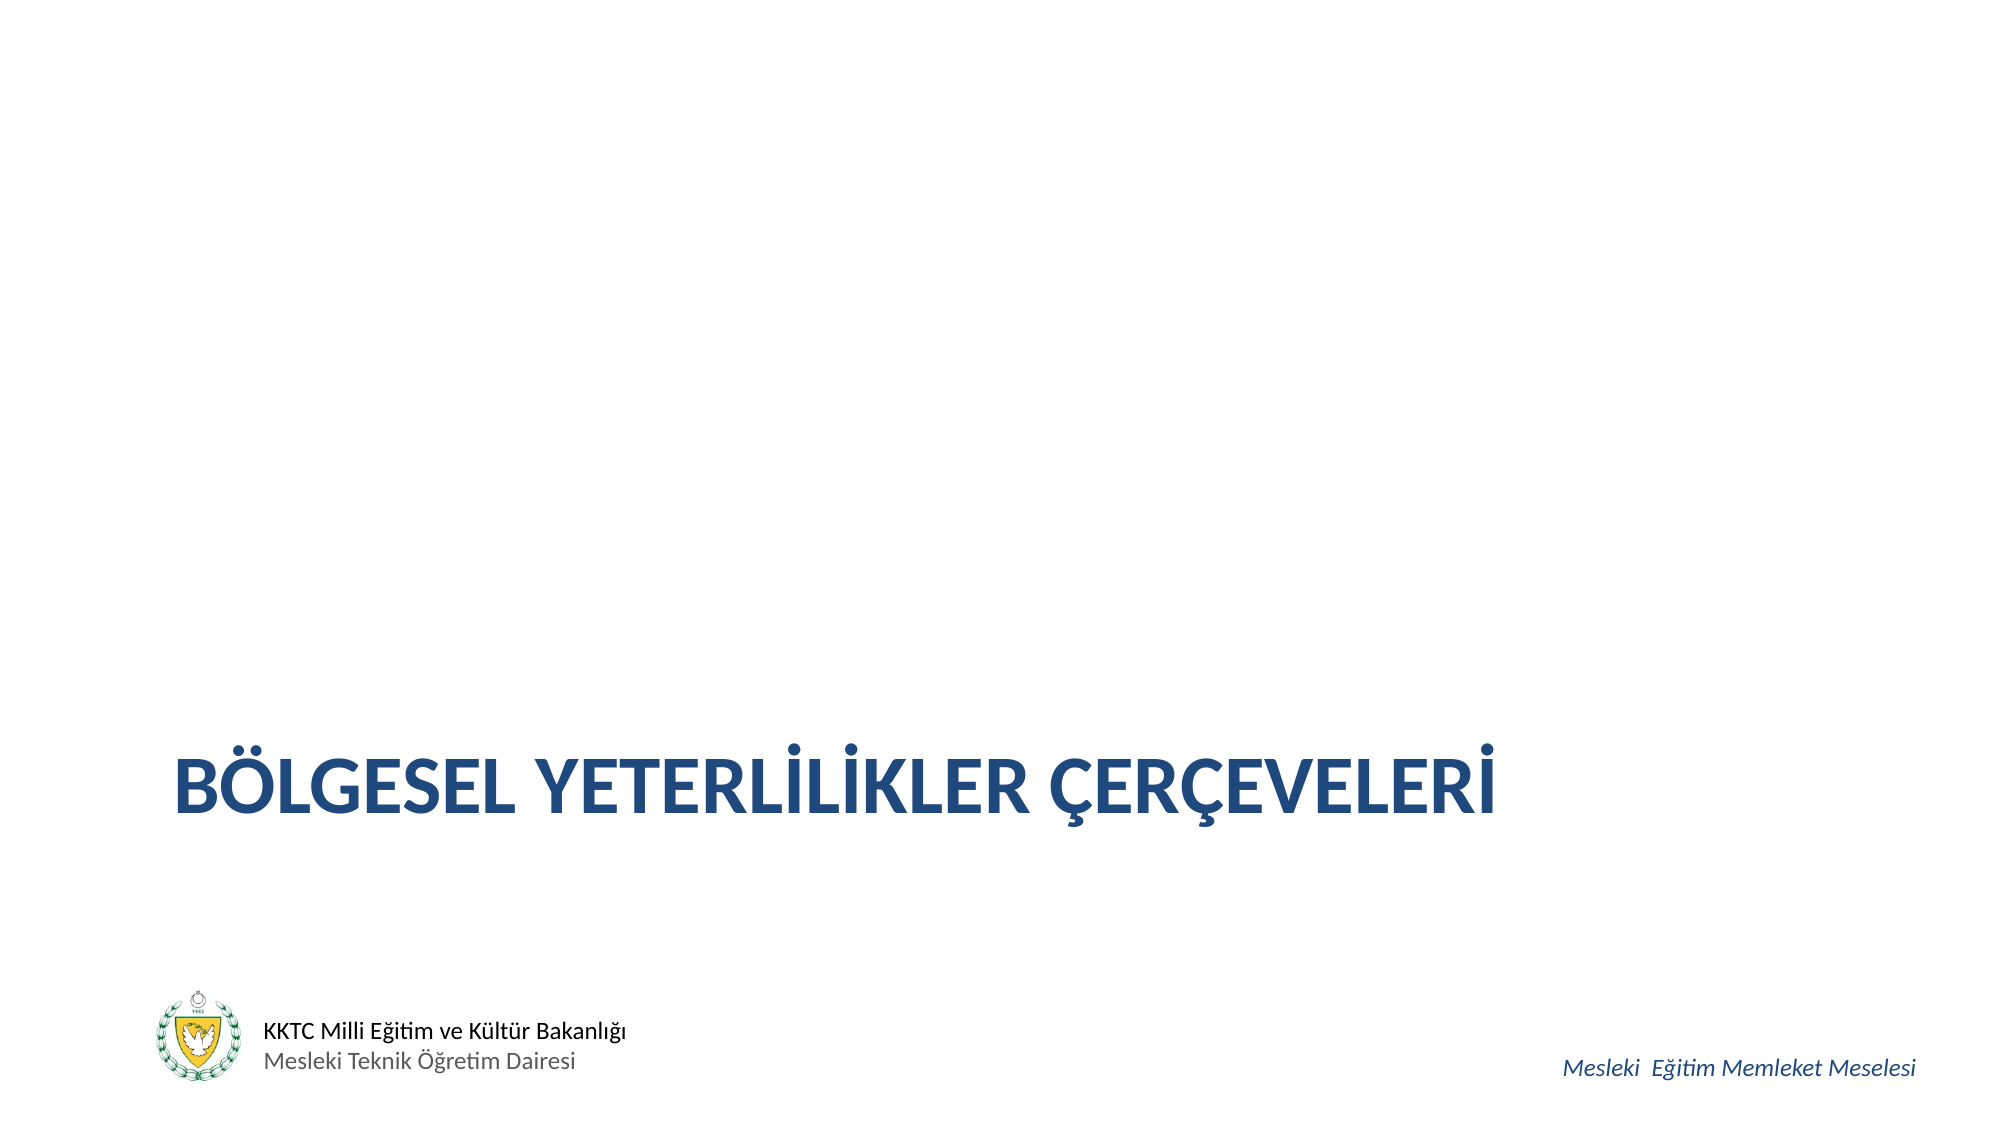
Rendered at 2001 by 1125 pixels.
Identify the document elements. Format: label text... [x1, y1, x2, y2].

picture [143, 980, 254, 1091]
title BÖLGESEL Yeterlİlİkler Çerçevelerİ [158, 722, 1859, 947]
